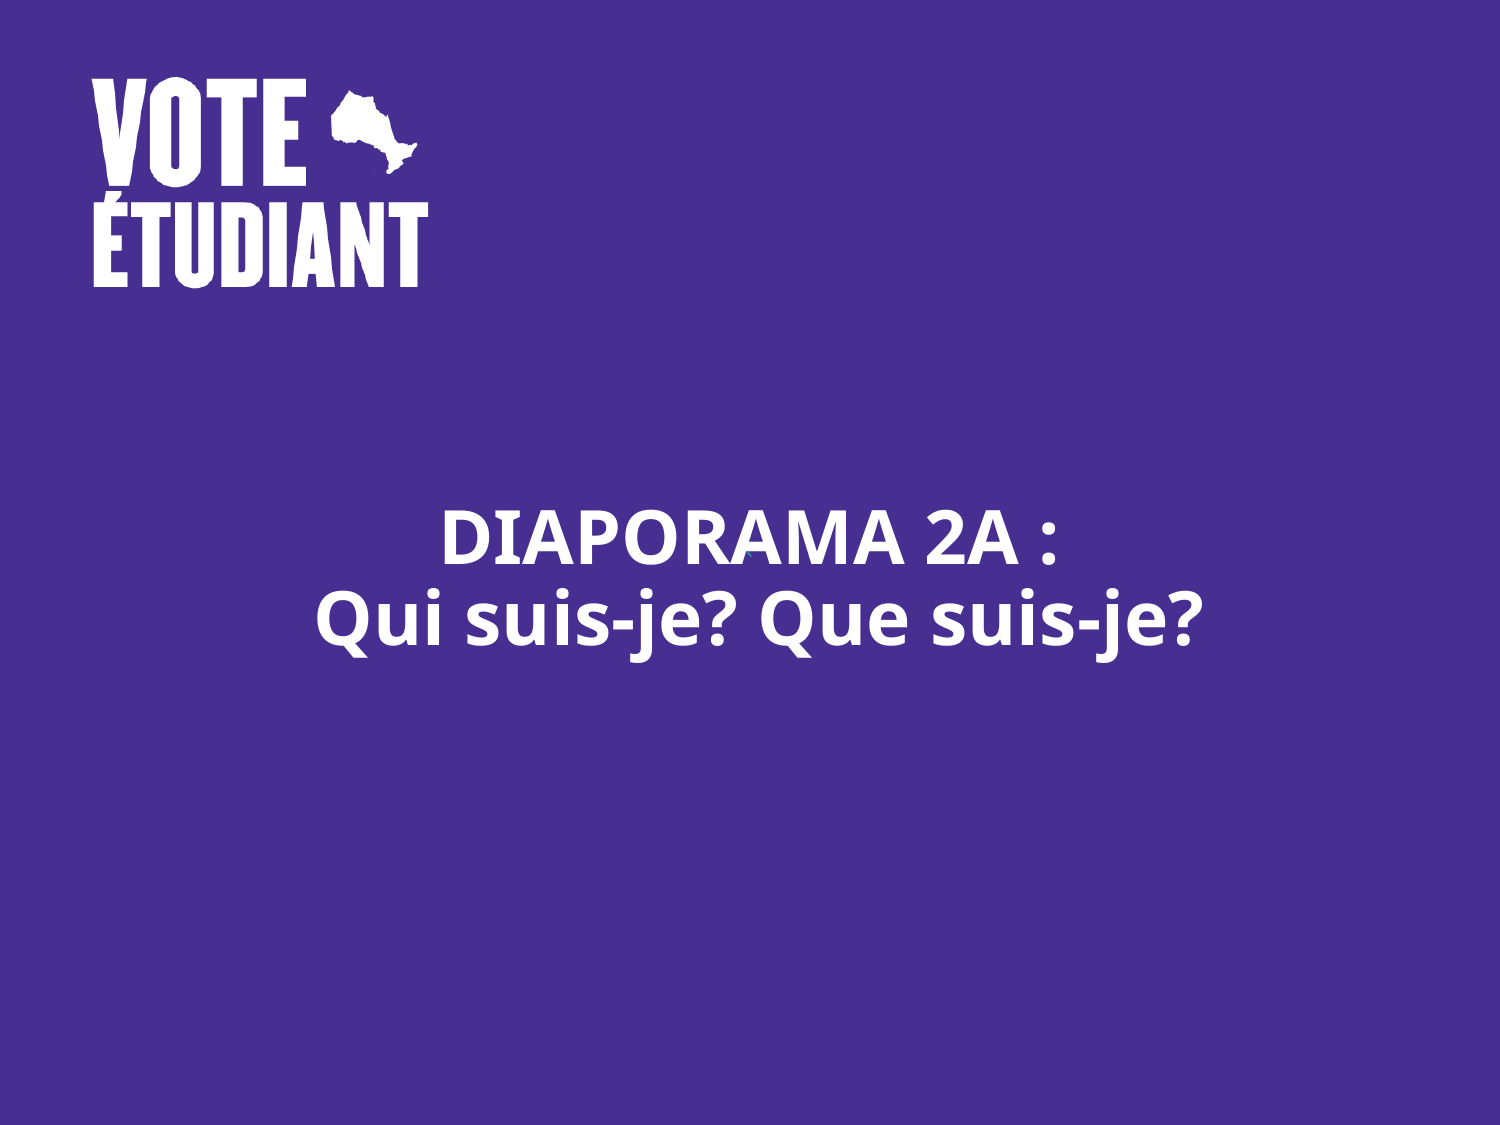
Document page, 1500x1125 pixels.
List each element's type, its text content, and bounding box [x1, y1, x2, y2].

picture [90, 77, 429, 298]
title DIAPORAMA 2A : Qui suis-je? Que suis-je? [121, 277, 1397, 670]
